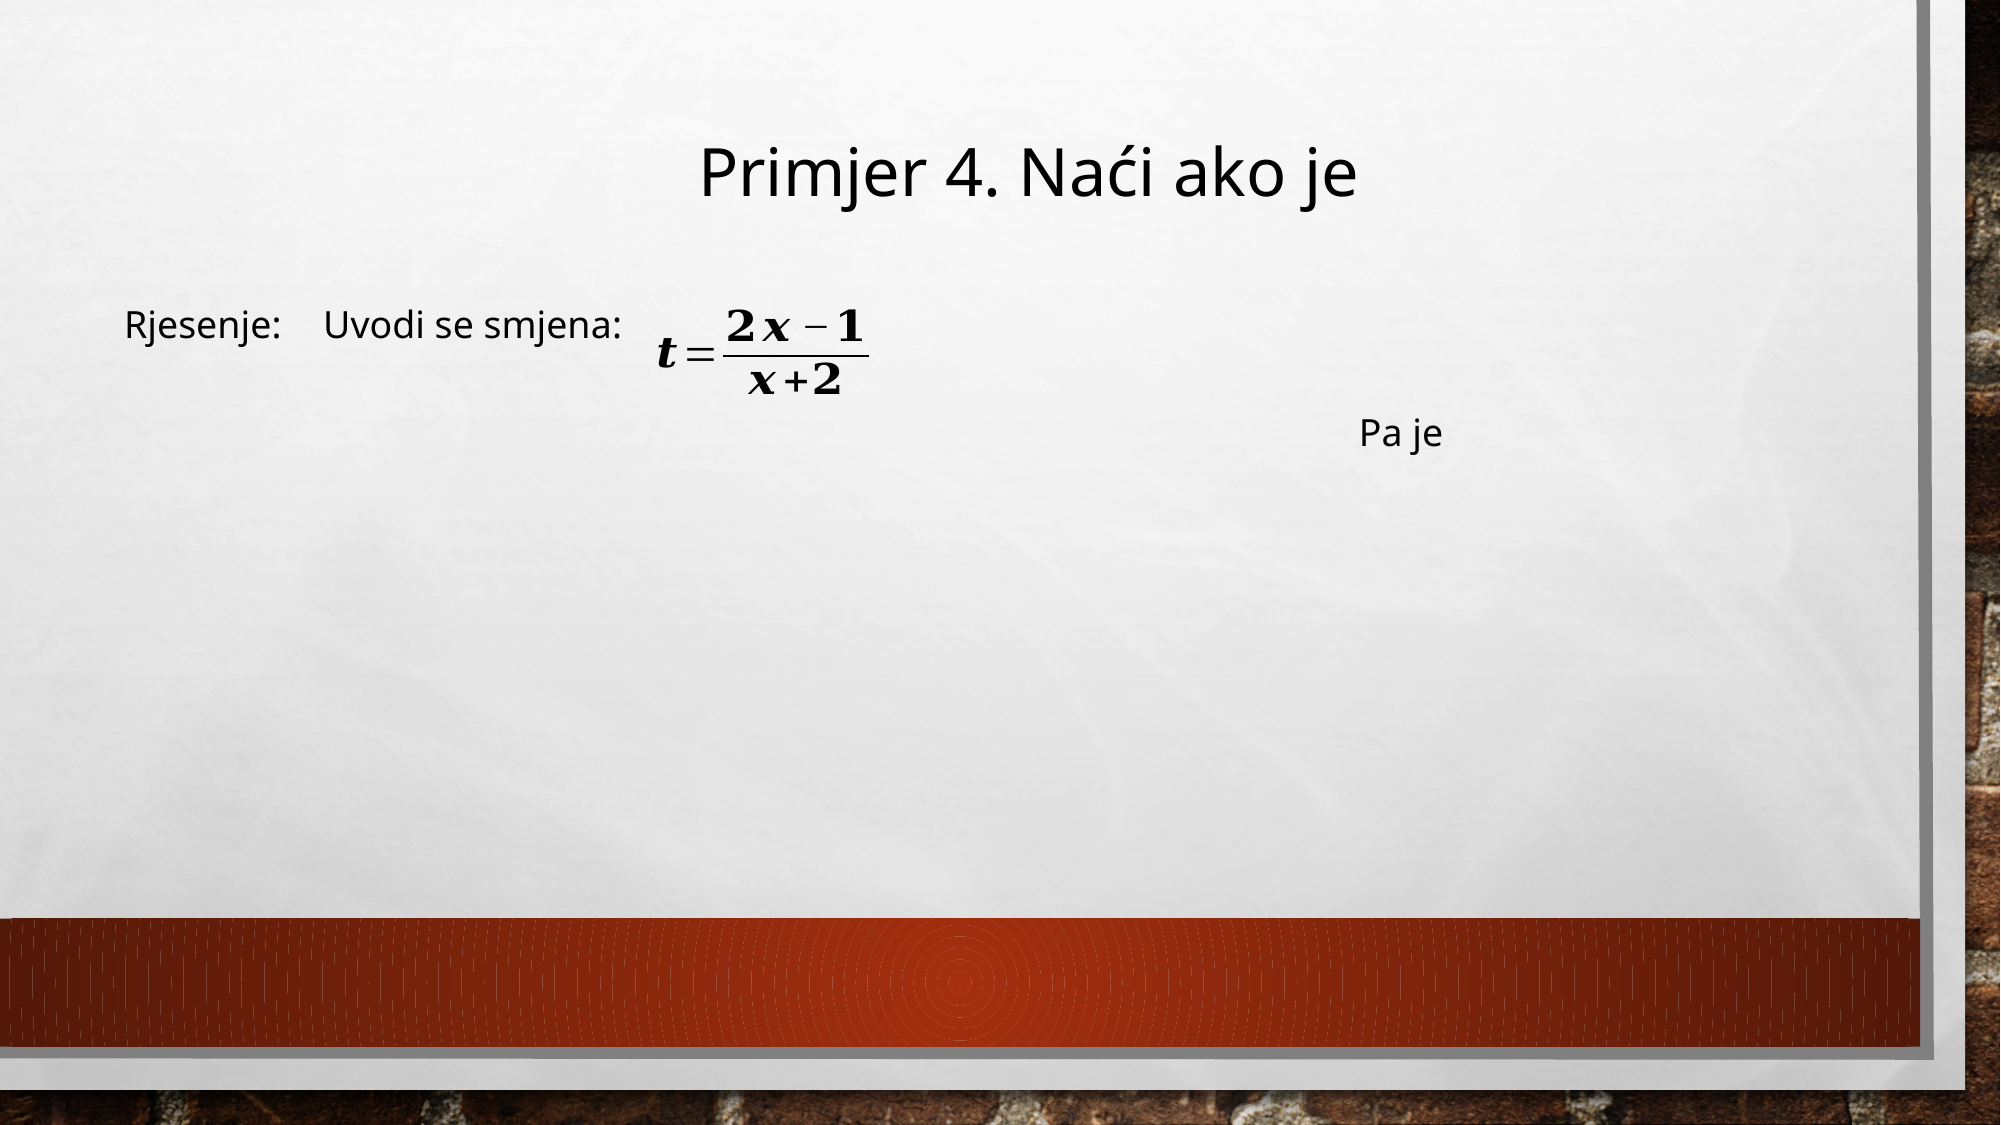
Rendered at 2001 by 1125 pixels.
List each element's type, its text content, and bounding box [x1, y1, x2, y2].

text_box Rjesenje: [109, 293, 297, 354]
text_box Uvodi se smjena: [308, 293, 637, 354]
picture [0, 0, 2000, 1125]
